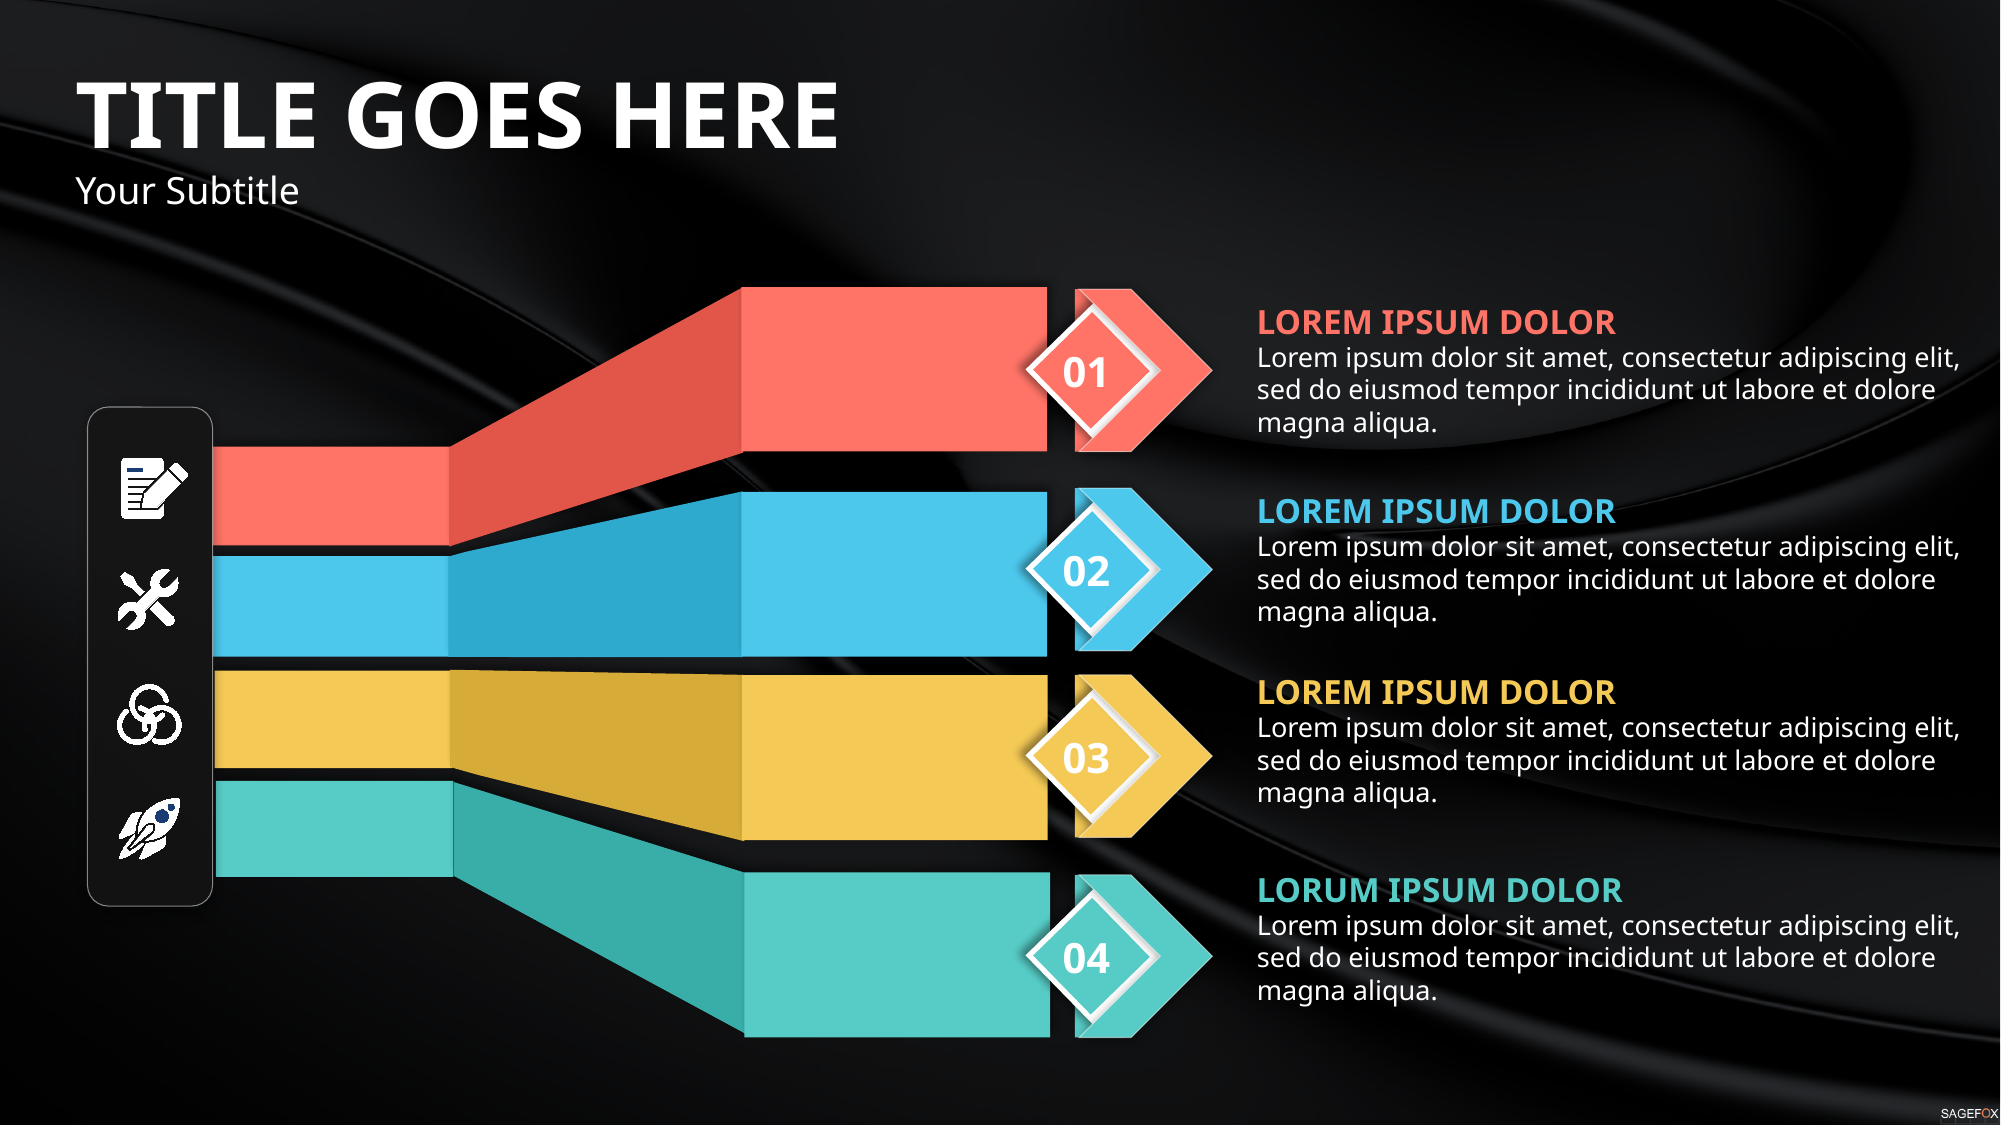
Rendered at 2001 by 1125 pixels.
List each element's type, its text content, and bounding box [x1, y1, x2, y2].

picture [0, 0, 2001, 1125]
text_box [1047, 874, 1213, 1038]
text_box [449, 668, 746, 843]
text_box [119, 798, 180, 860]
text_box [1047, 289, 1213, 452]
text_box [1242, 483, 1987, 636]
text_box [222, 780, 453, 878]
text_box TITLE GOES HERE Your Subtitle [60, 49, 1036, 220]
text_box [740, 491, 1048, 658]
text_box [222, 445, 448, 545]
text_box [447, 491, 744, 659]
text_box [741, 674, 1049, 841]
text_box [1047, 674, 1213, 838]
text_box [118, 569, 179, 630]
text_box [1242, 861, 1987, 1015]
text_box [743, 871, 1051, 1038]
text_box [222, 555, 447, 658]
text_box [1242, 664, 1987, 817]
text_box [740, 286, 1048, 452]
text_box [448, 288, 745, 548]
text_box [117, 684, 182, 745]
text_box [222, 670, 449, 769]
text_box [1047, 488, 1213, 651]
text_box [1242, 293, 1987, 447]
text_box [121, 458, 188, 519]
text_box [86, 405, 214, 908]
text_box [452, 780, 743, 1034]
